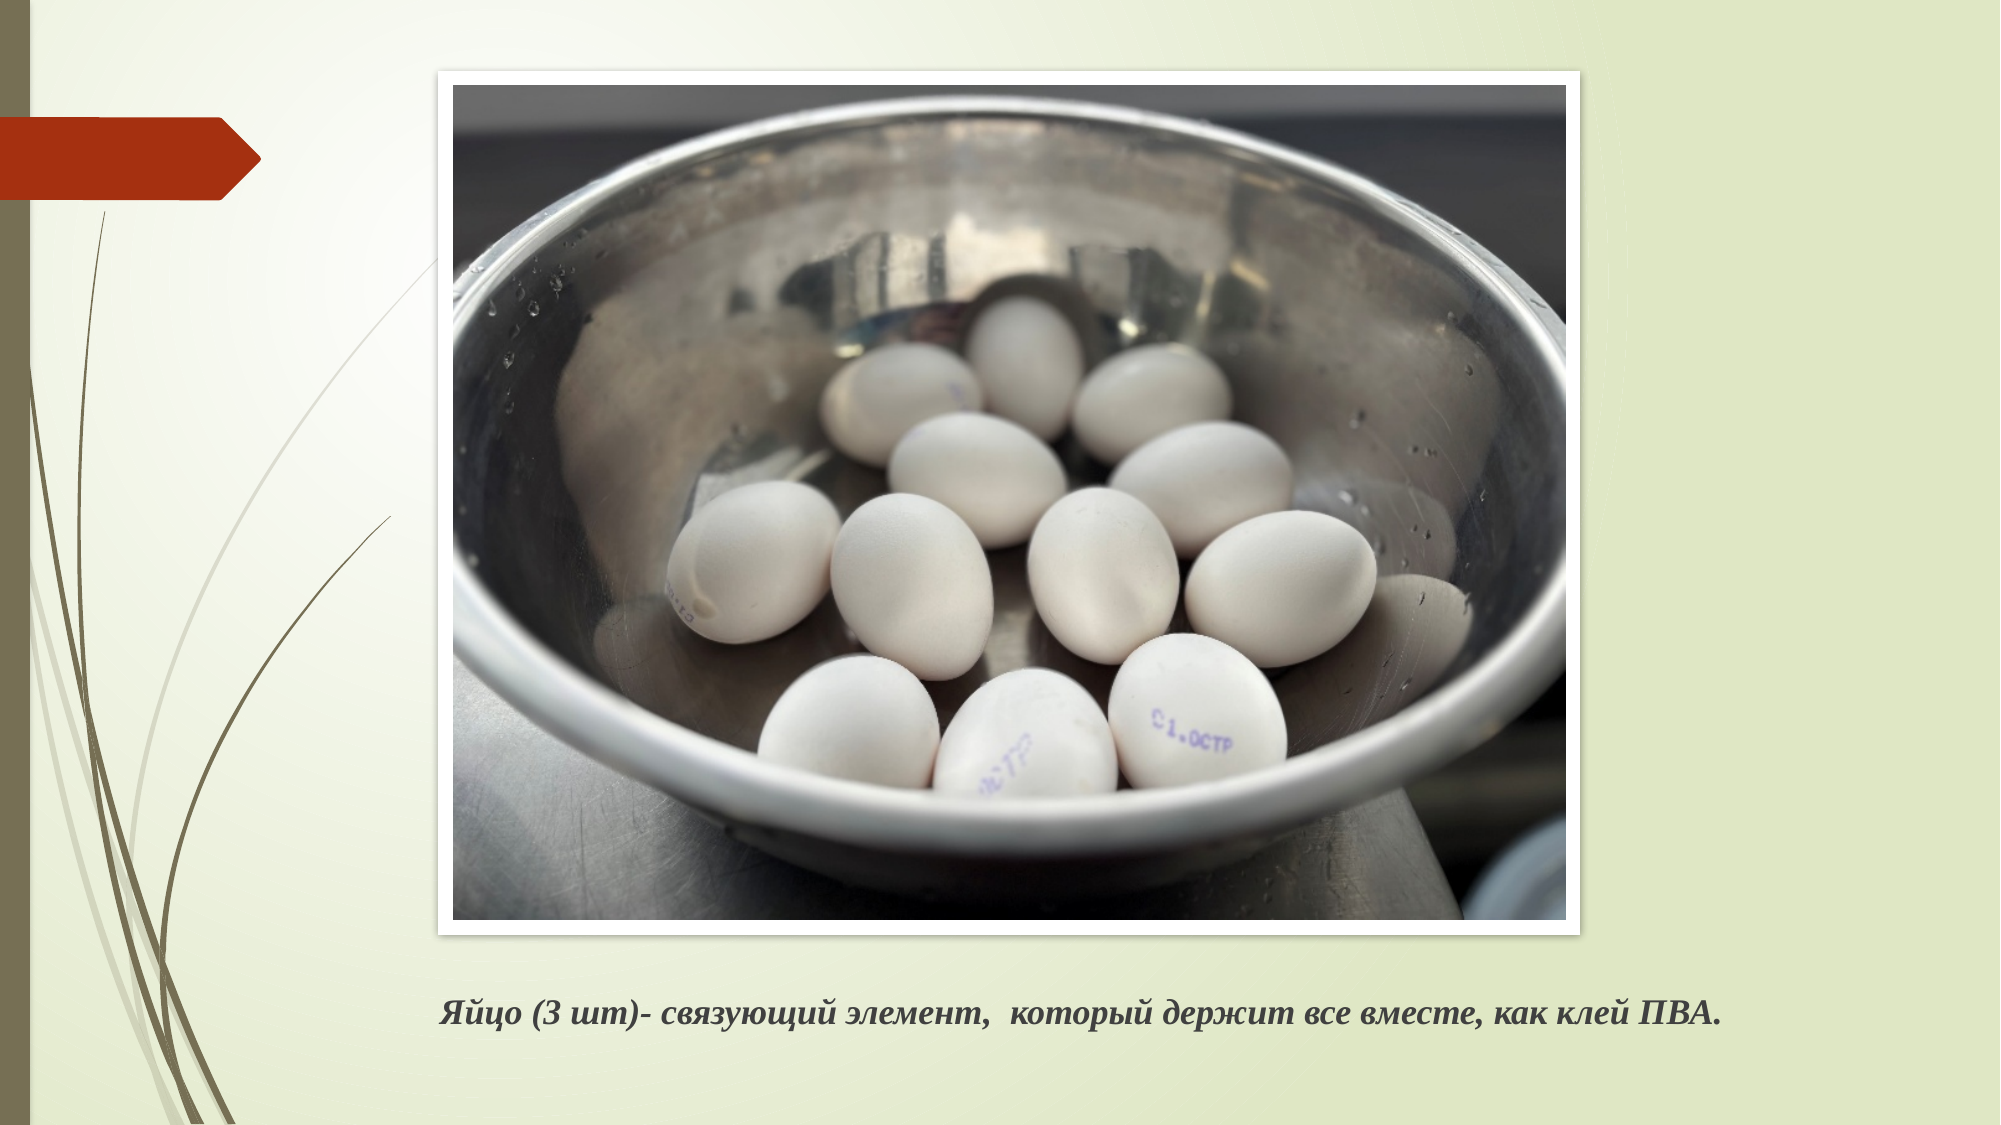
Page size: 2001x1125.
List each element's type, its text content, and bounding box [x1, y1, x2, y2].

picture [452, 84, 1566, 921]
list Яйцо (3 шт)- связующий элемент, который держит все вместе, как клей ПВА. [424, 350, 1888, 1088]
